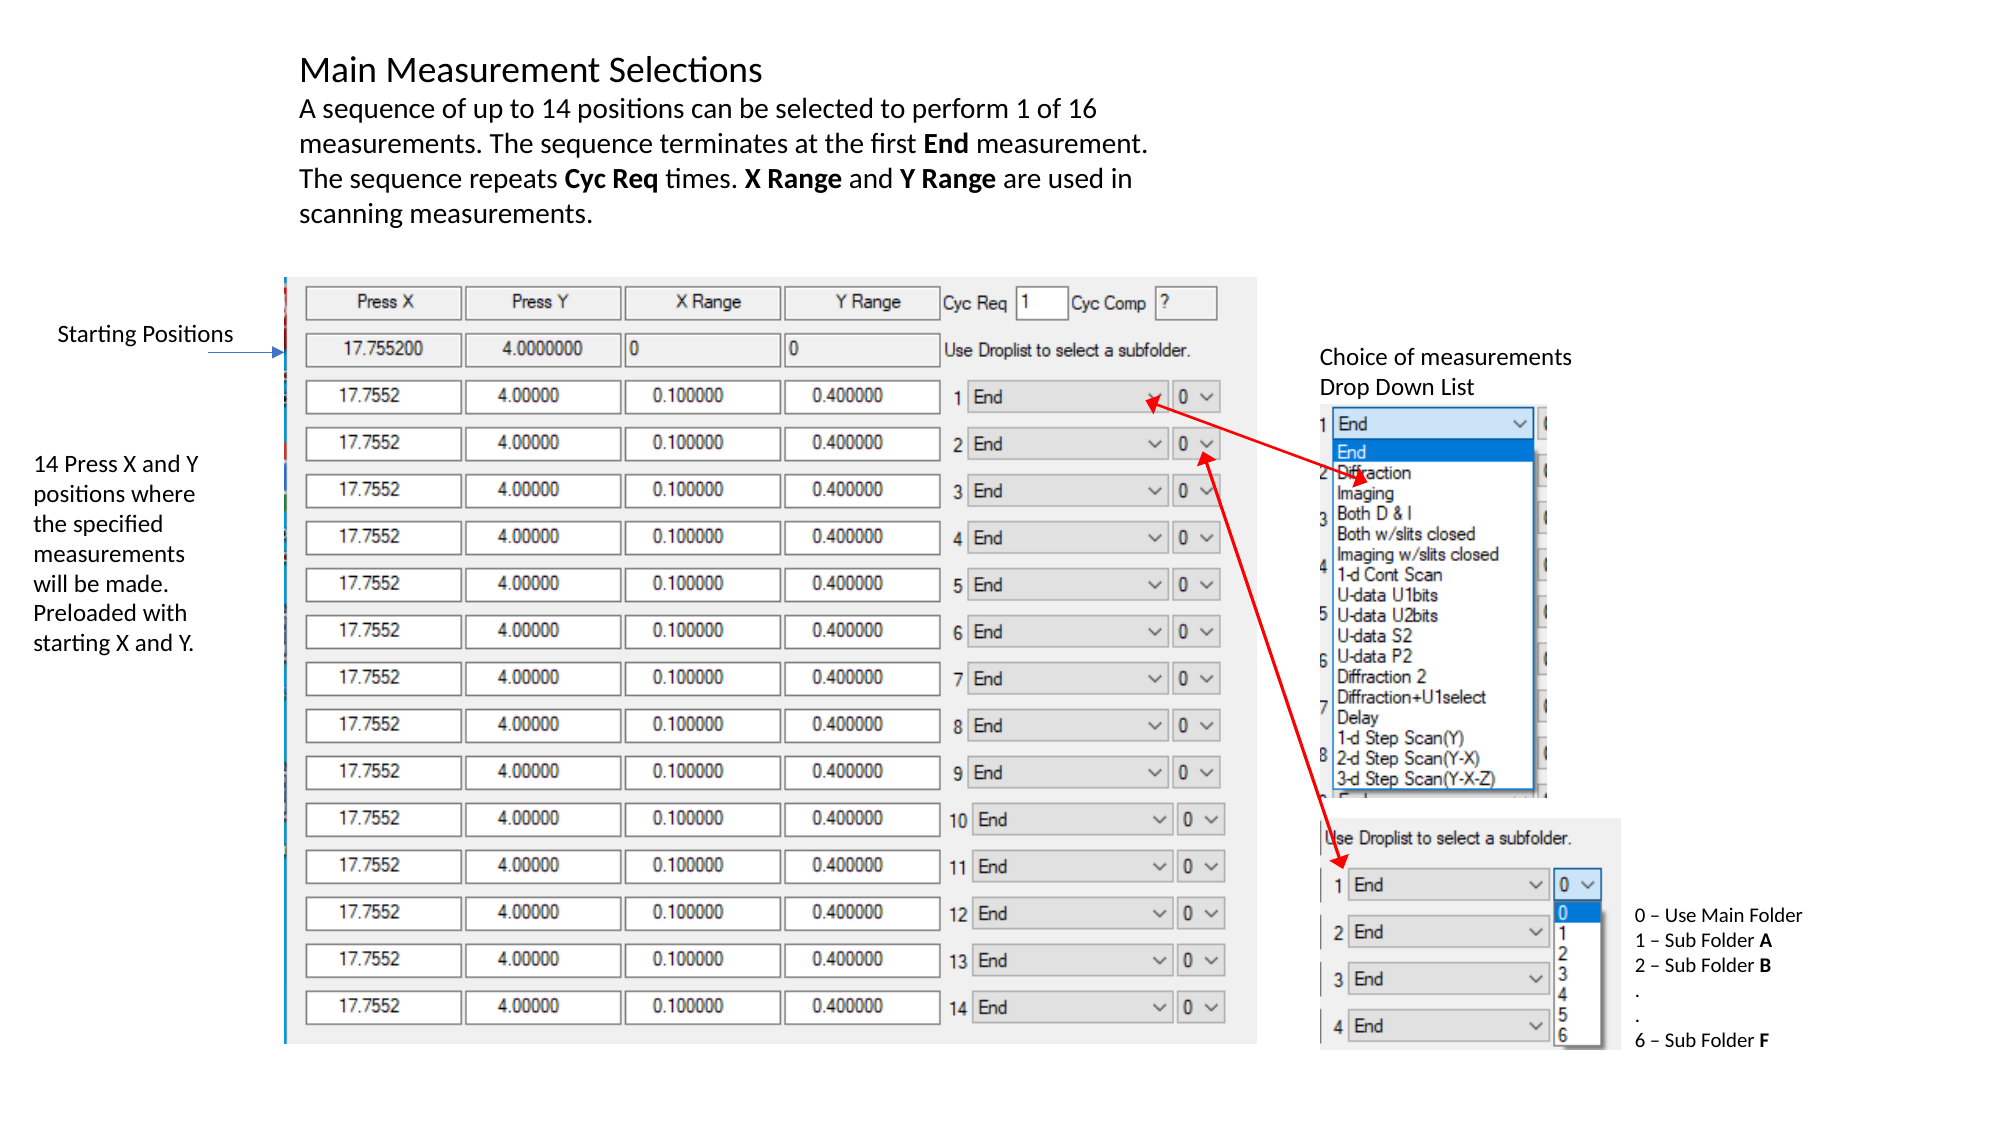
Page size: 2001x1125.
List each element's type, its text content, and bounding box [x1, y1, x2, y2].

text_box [1305, 333, 1606, 798]
text_box Main Measurement Selections A sequence of up to 14 positions can be selected to perform 1 of 16 measurements. The sequence terminates at the first End measurement. The sequence repeats Cyc Req times. X Range and Y Range are used in scanning measurements. [284, 37, 1257, 237]
picture [284, 277, 1257, 1044]
text_box 0 – Use Main Folder 1 – Sub Folder A 2 – Sub Folder B . . 6 – Sub Folder F [1620, 869, 1861, 1059]
picture [1320, 818, 1621, 1050]
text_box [42, 310, 285, 356]
text_box 14 Press X and Y positions where the specified measurements will be made. Preloaded with starting X and Y. [18, 439, 219, 665]
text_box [1145, 400, 1368, 483]
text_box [1202, 451, 1344, 870]
